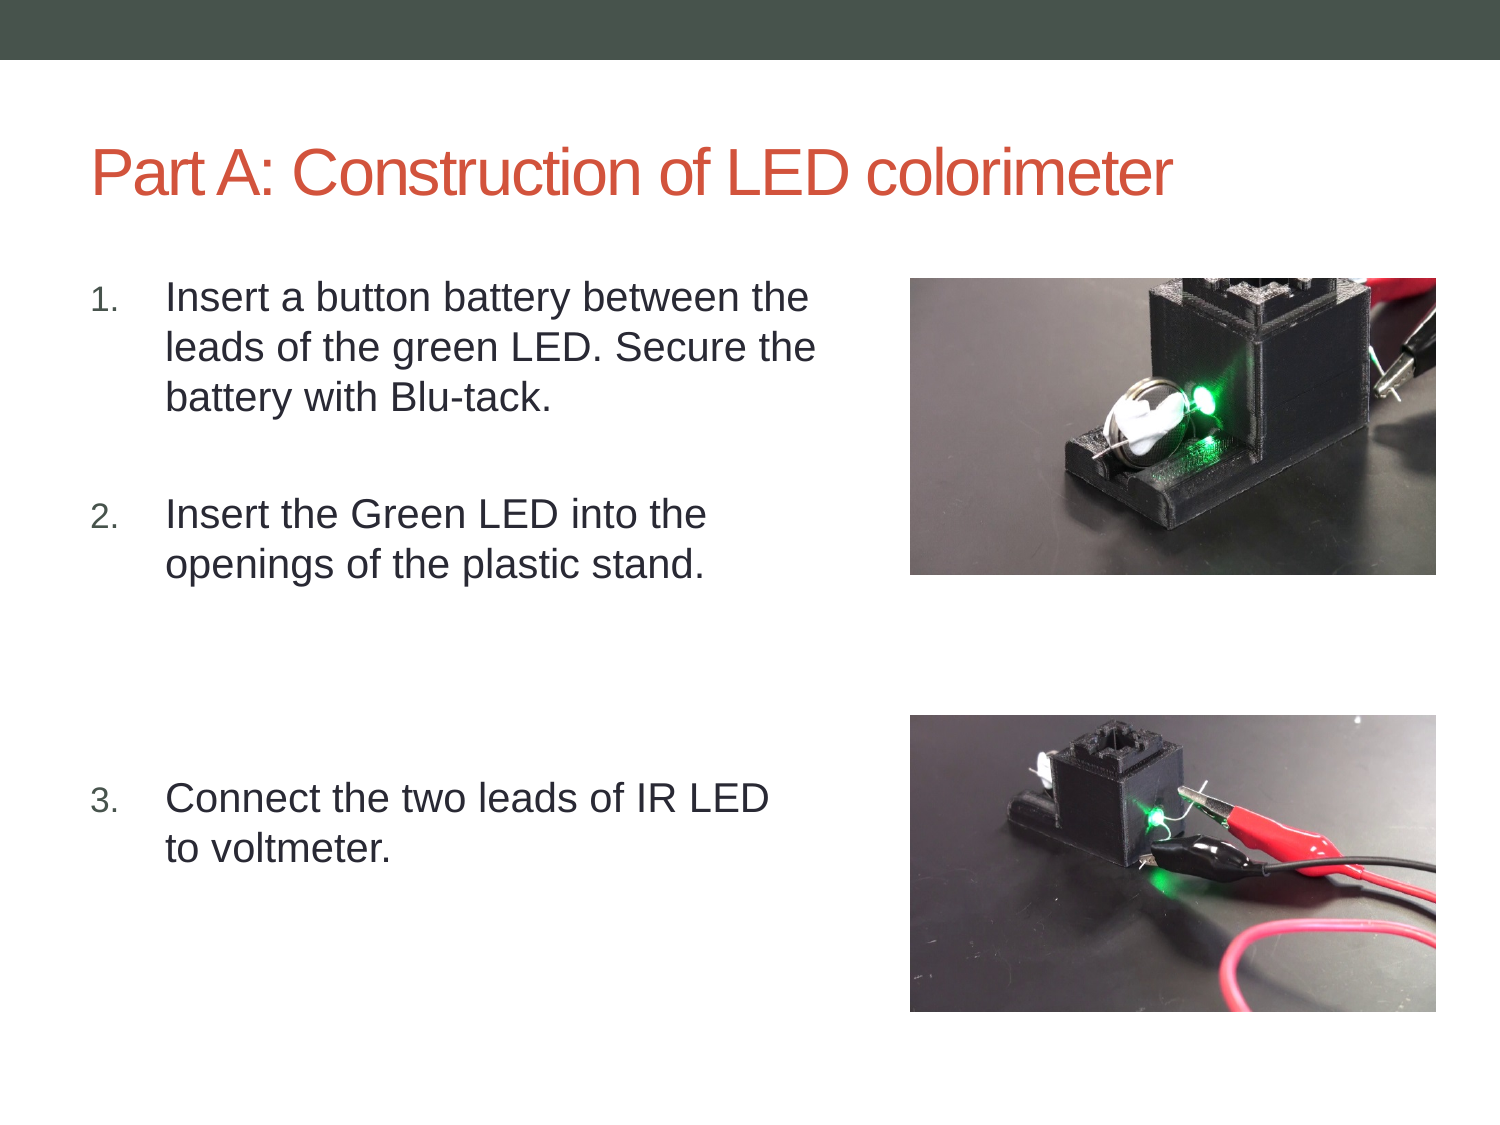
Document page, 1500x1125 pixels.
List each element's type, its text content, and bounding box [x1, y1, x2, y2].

picture [909, 715, 1436, 1012]
picture [909, 278, 1436, 575]
list Insert a button battery between the leads of the green LED. Secure the battery with Blu-tack. Insert the Green LED into the openings of the plastic stand. Connect the two leads of IR LED to voltmeter. [75, 262, 1425, 1063]
title Part A: Construction of LED colorimeter [75, 87, 1425, 250]
